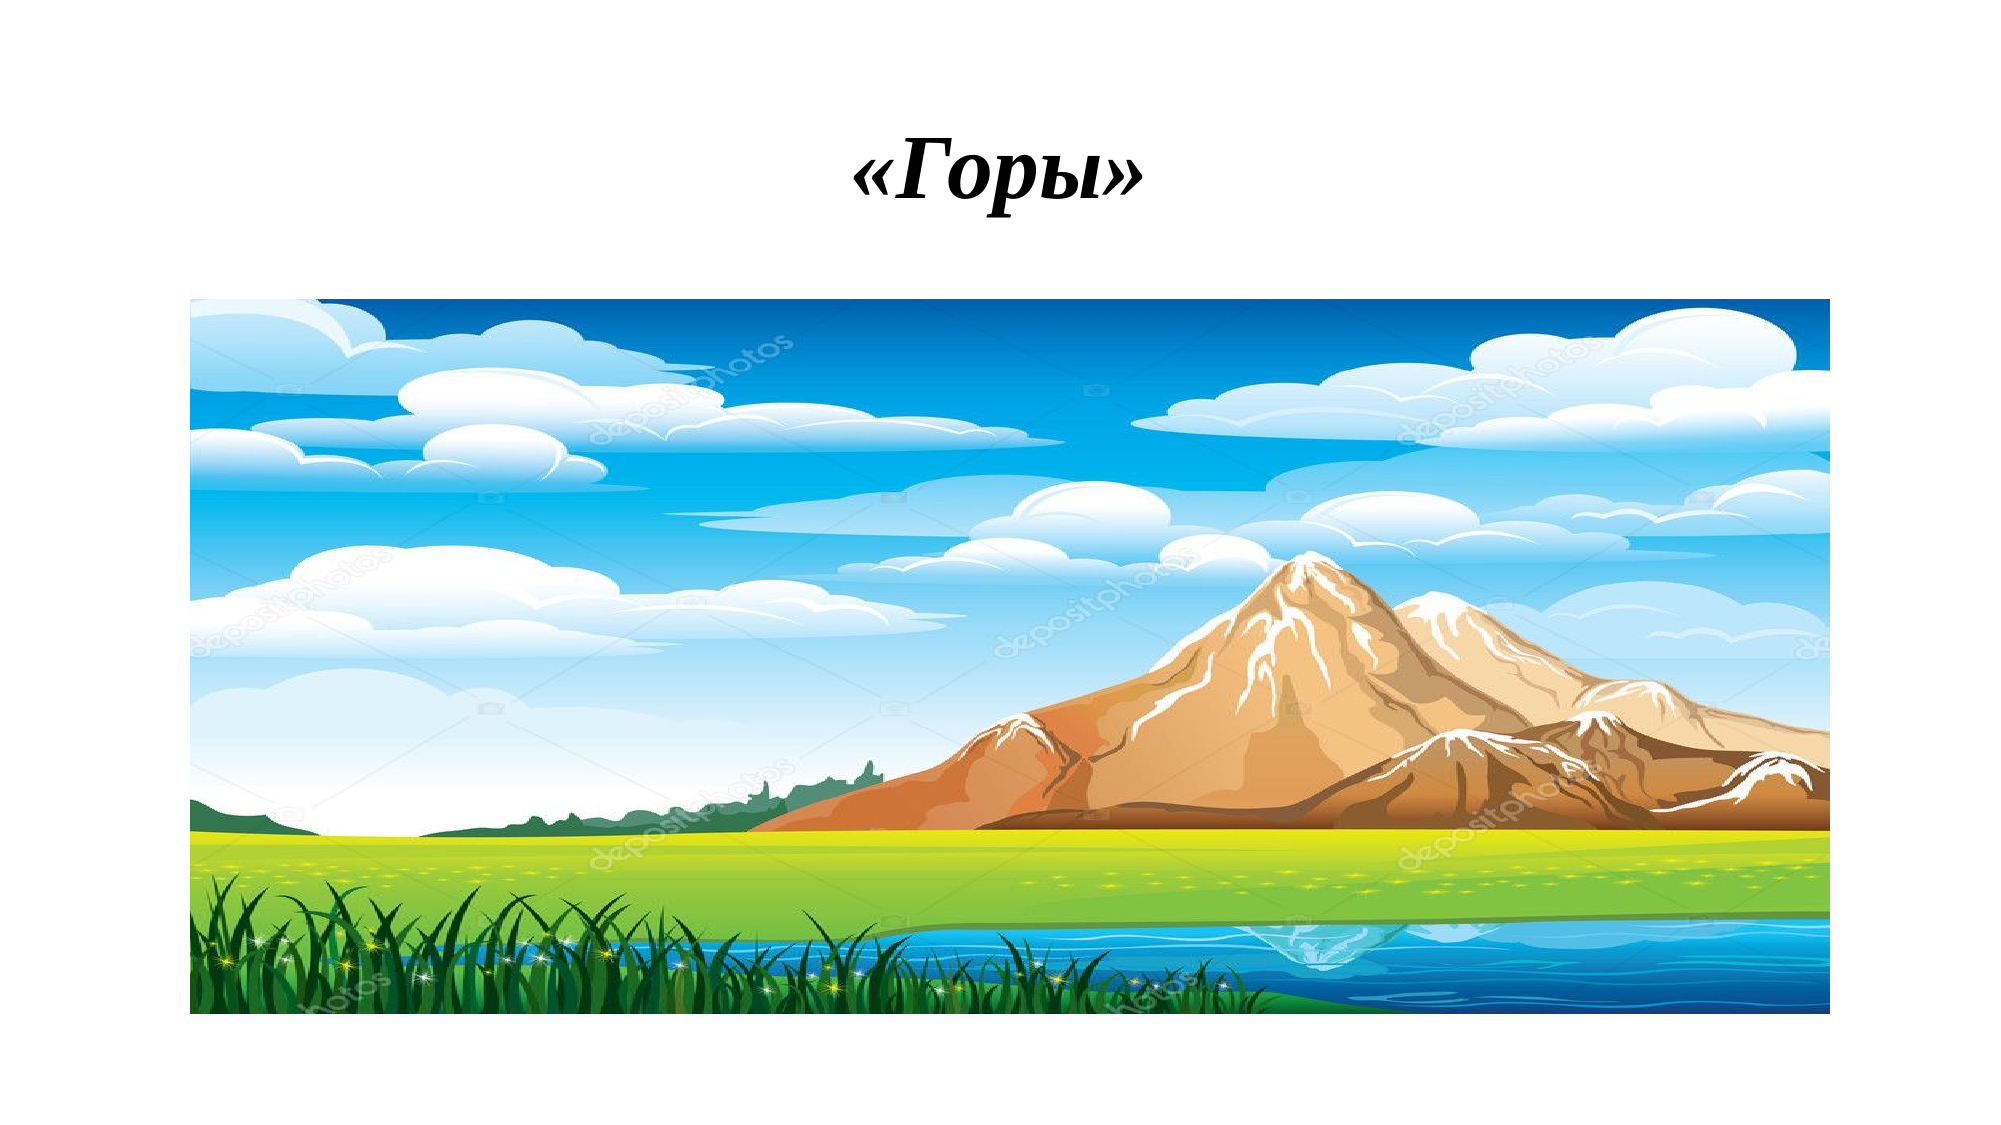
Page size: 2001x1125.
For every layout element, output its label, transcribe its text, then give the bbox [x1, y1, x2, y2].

title «Горы» [137, 59, 1863, 278]
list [190, 299, 1830, 1014]
